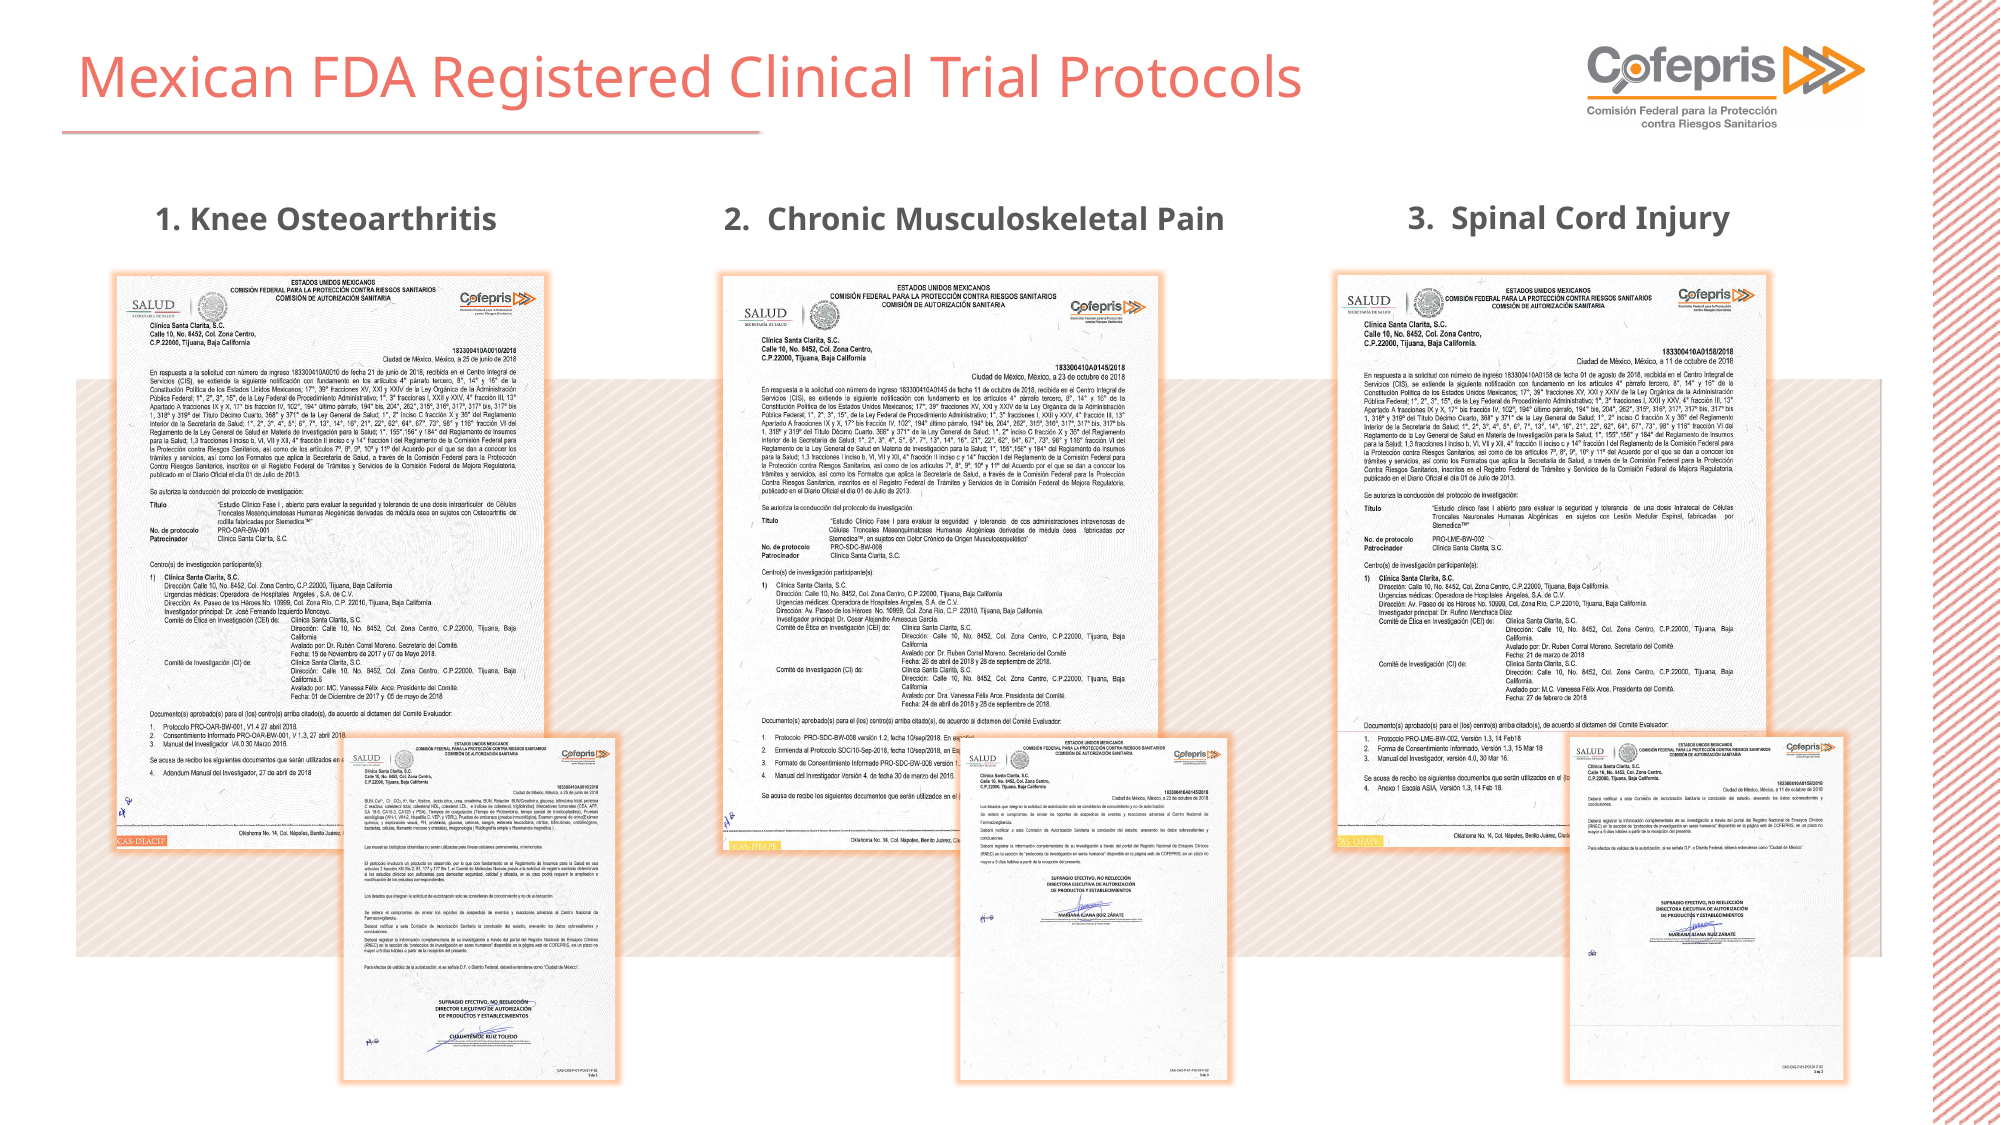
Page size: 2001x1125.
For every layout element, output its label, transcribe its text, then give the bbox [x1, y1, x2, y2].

picture [1585, 42, 1866, 132]
picture [62, 131, 764, 142]
picture [1933, 0, 2000, 1125]
title Mexican FDA Registered Clinical Trial Protocols [62, 16, 1419, 142]
text_box 1. Knee Osteoarthritis [134, 189, 526, 247]
text_box 2. Chronic Musculoskeletal Pain [703, 189, 1247, 247]
picture [75, 275, 1884, 1080]
text_box 3. Spinal Cord Injury [1387, 188, 1751, 246]
